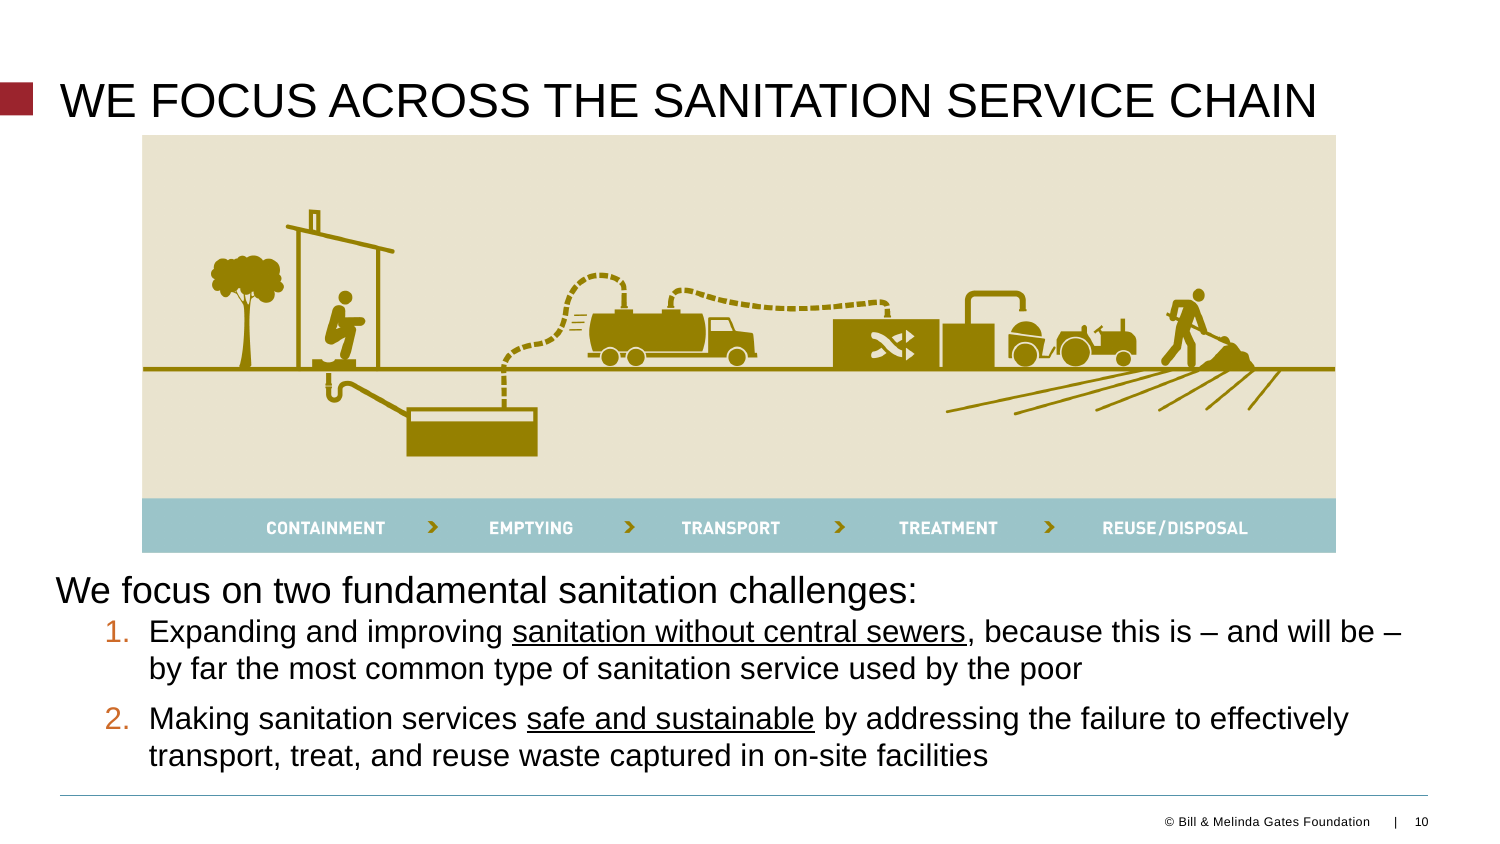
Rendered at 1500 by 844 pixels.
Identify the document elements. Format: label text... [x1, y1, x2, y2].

slide_number 10 [1397, 803, 1429, 829]
footer © Bill & Melinda Gates Foundation | [922, 803, 1397, 829]
list We focus on two fundamental sanitation challenges: Expanding and improving sanitation without central sewers, because this is – and will be – by far the most common type of sanitation service used by the poor Making sanitation services safe and sustainable by addressing the failure to effectively transport, treat, and reuse waste captured in on-site facilities [55, 565, 1422, 844]
picture [141, 135, 1336, 554]
title We Focus across the Sanitation Service Chain [59, 79, 1427, 166]
